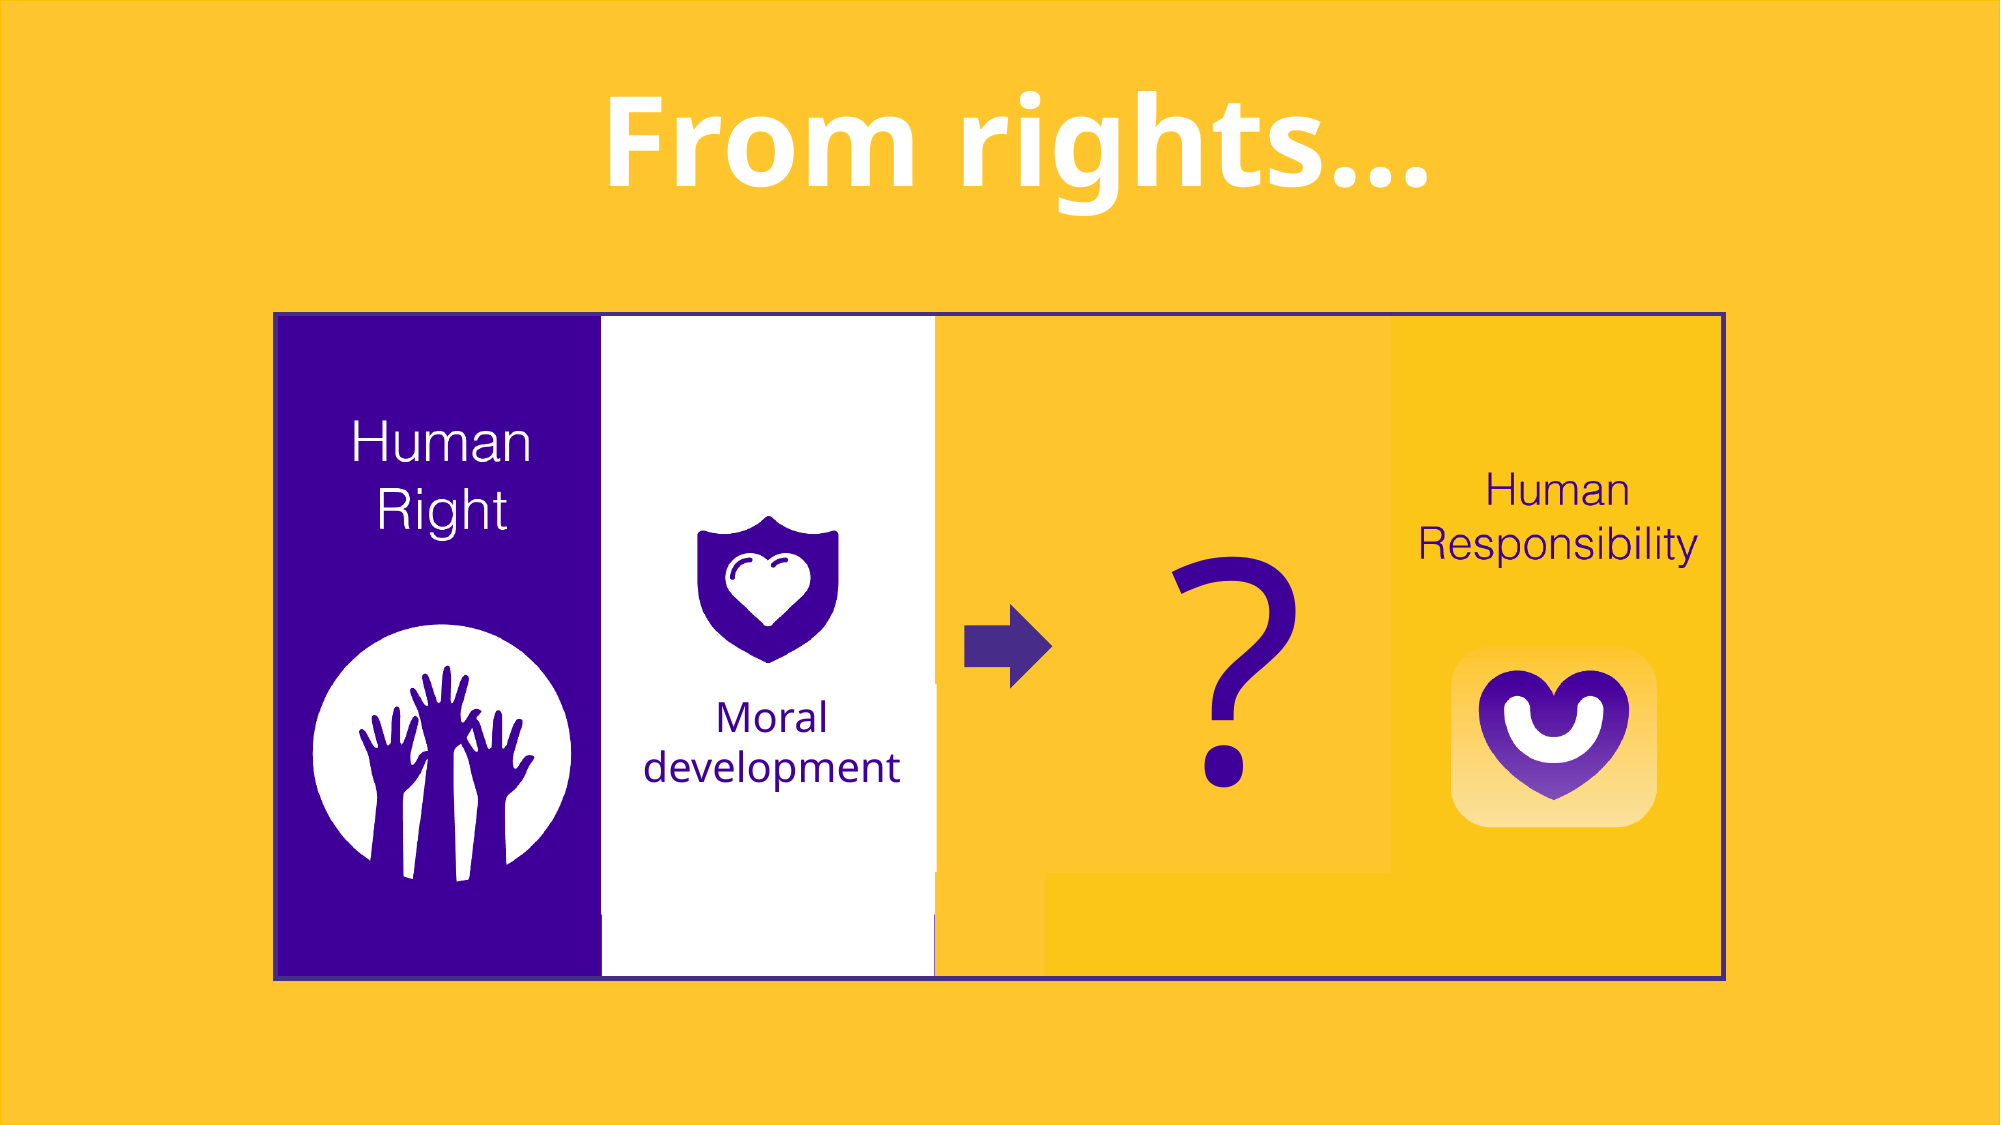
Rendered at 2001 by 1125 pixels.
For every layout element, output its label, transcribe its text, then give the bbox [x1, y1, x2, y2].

text_box ? [1154, 463, 1320, 854]
picture [275, 314, 935, 979]
picture [1391, 314, 1724, 979]
text_box [0, 0, 2000, 1125]
text_box [275, 313, 1725, 980]
text_box From rights… [302, 54, 1733, 219]
